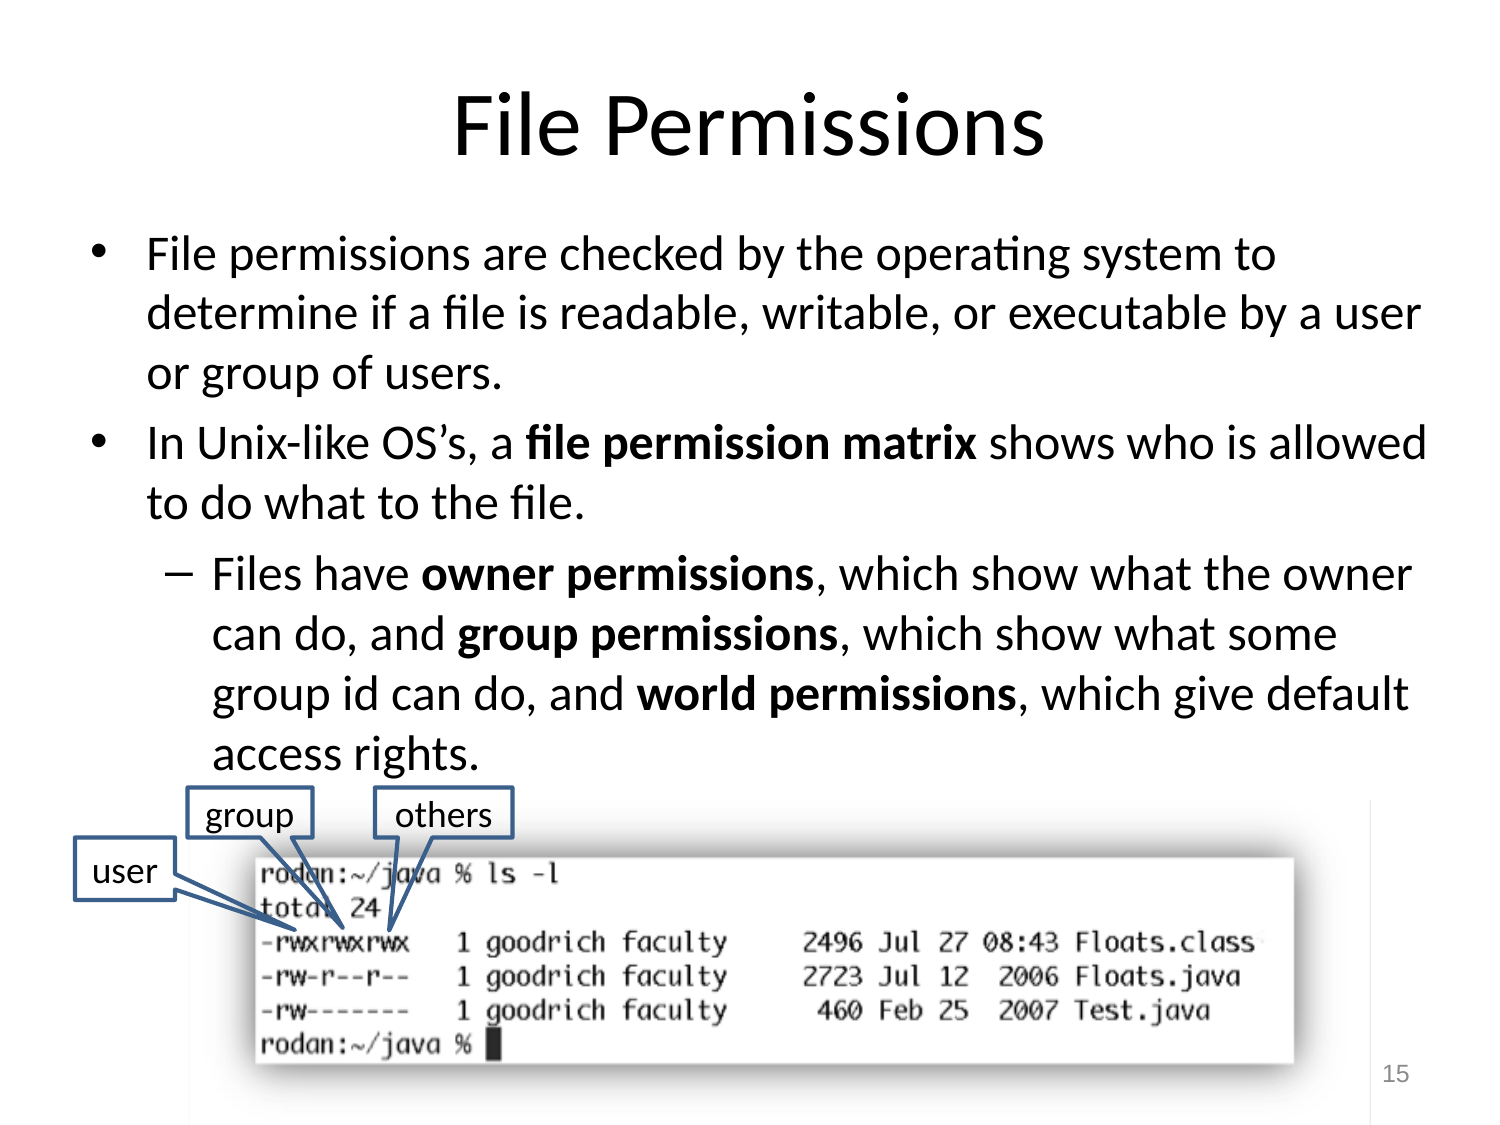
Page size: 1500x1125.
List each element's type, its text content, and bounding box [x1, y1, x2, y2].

text_box user [72, 835, 119, 903]
list File permissions are checked by the operating system to determine if a file is readable, writable, or executable by a user or group of users. In Unix-like OS’s, a file permission matrix shows who is allowed to do what to the file. Files have owner permissions, which show what the owner can do, and group permissions, which show what some group id can do, and world permissions, which give default access rights. [74, 212, 1463, 1051]
text_box others [372, 785, 515, 798]
title File Permissions [74, 24, 1426, 212]
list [124, 799, 1435, 1125]
text_box group [185, 785, 315, 798]
